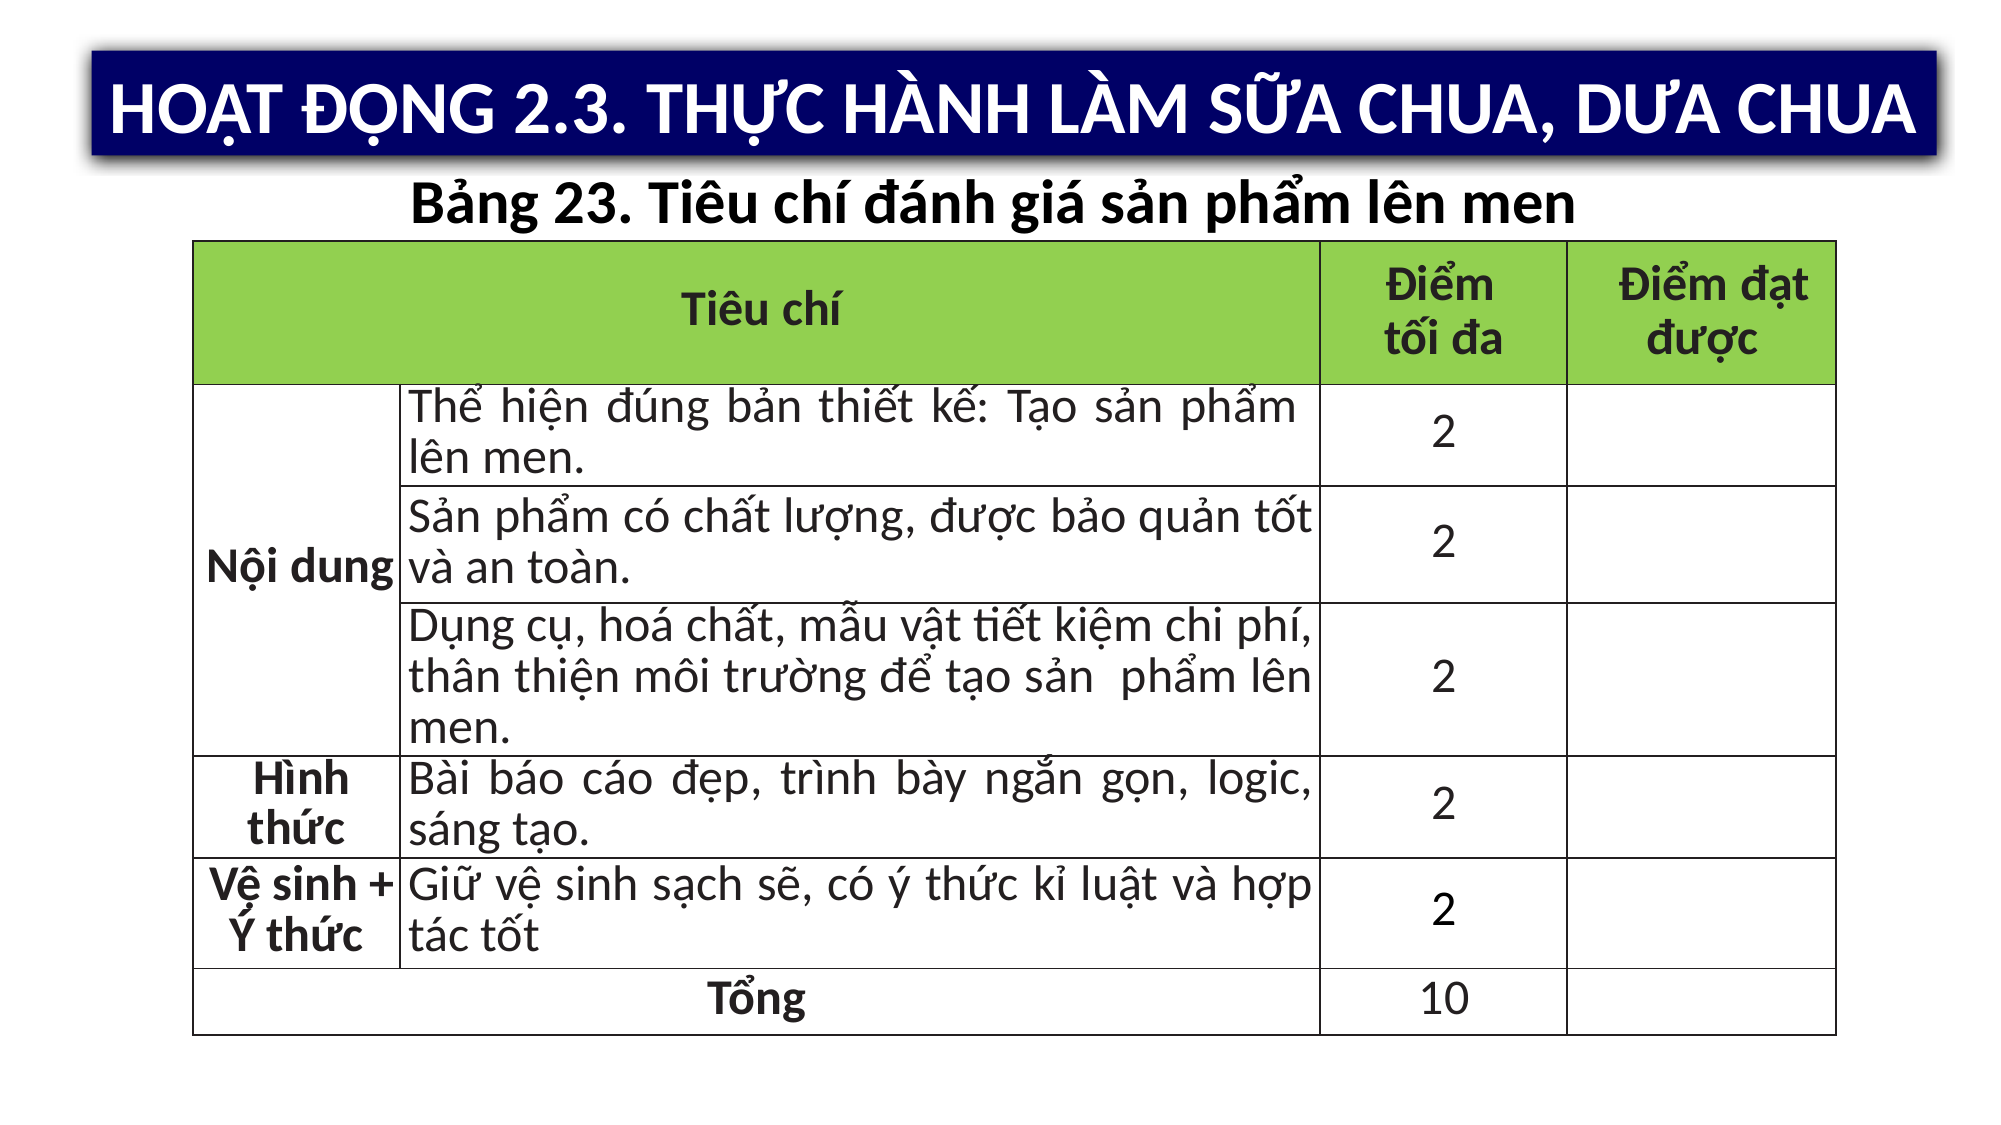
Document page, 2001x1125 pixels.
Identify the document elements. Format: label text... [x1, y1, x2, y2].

table_cell 10 [1321, 969, 1566, 1034]
table_cell 2 [1321, 859, 1566, 968]
text_box HOẠT ĐỘNG 2.3. THỰC HÀNH LÀM SỮA CHUA, DƯA CHUA [91, 50, 1937, 156]
table_cell [1568, 604, 1835, 755]
table_header Điểm tối đa [1321, 244, 1566, 384]
table_cell 2 [1562, 604, 1566, 755]
table_cell [1568, 757, 1835, 857]
text_box Bảng 23. Tiêu chí đánh giá sản phẩm lên men [133, 176, 1836, 244]
table_cell 2 [1562, 757, 1566, 857]
table_cell Giữ vệ sinh sạch sẽ, có ý thức kỉ luật và hợp tác tốt [401, 946, 1319, 968]
table_cell [1568, 487, 1835, 602]
table_cell 2 [1562, 487, 1566, 602]
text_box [370, 286, 1562, 946]
table_cell Vệ sinh + Ý thức [194, 859, 399, 968]
table_cell 2 [1562, 385, 1566, 485]
table_cell Tổng [194, 969, 1319, 1034]
table_cell [1568, 969, 1835, 1034]
table_header Tiêu chí [194, 244, 1319, 384]
table_cell [1568, 385, 1835, 485]
table_cell Nội dung [194, 385, 370, 755]
table_cell [1568, 859, 1835, 968]
table_header Điểm đạt được [1568, 244, 1835, 384]
table_cell Hình thức [194, 757, 370, 857]
